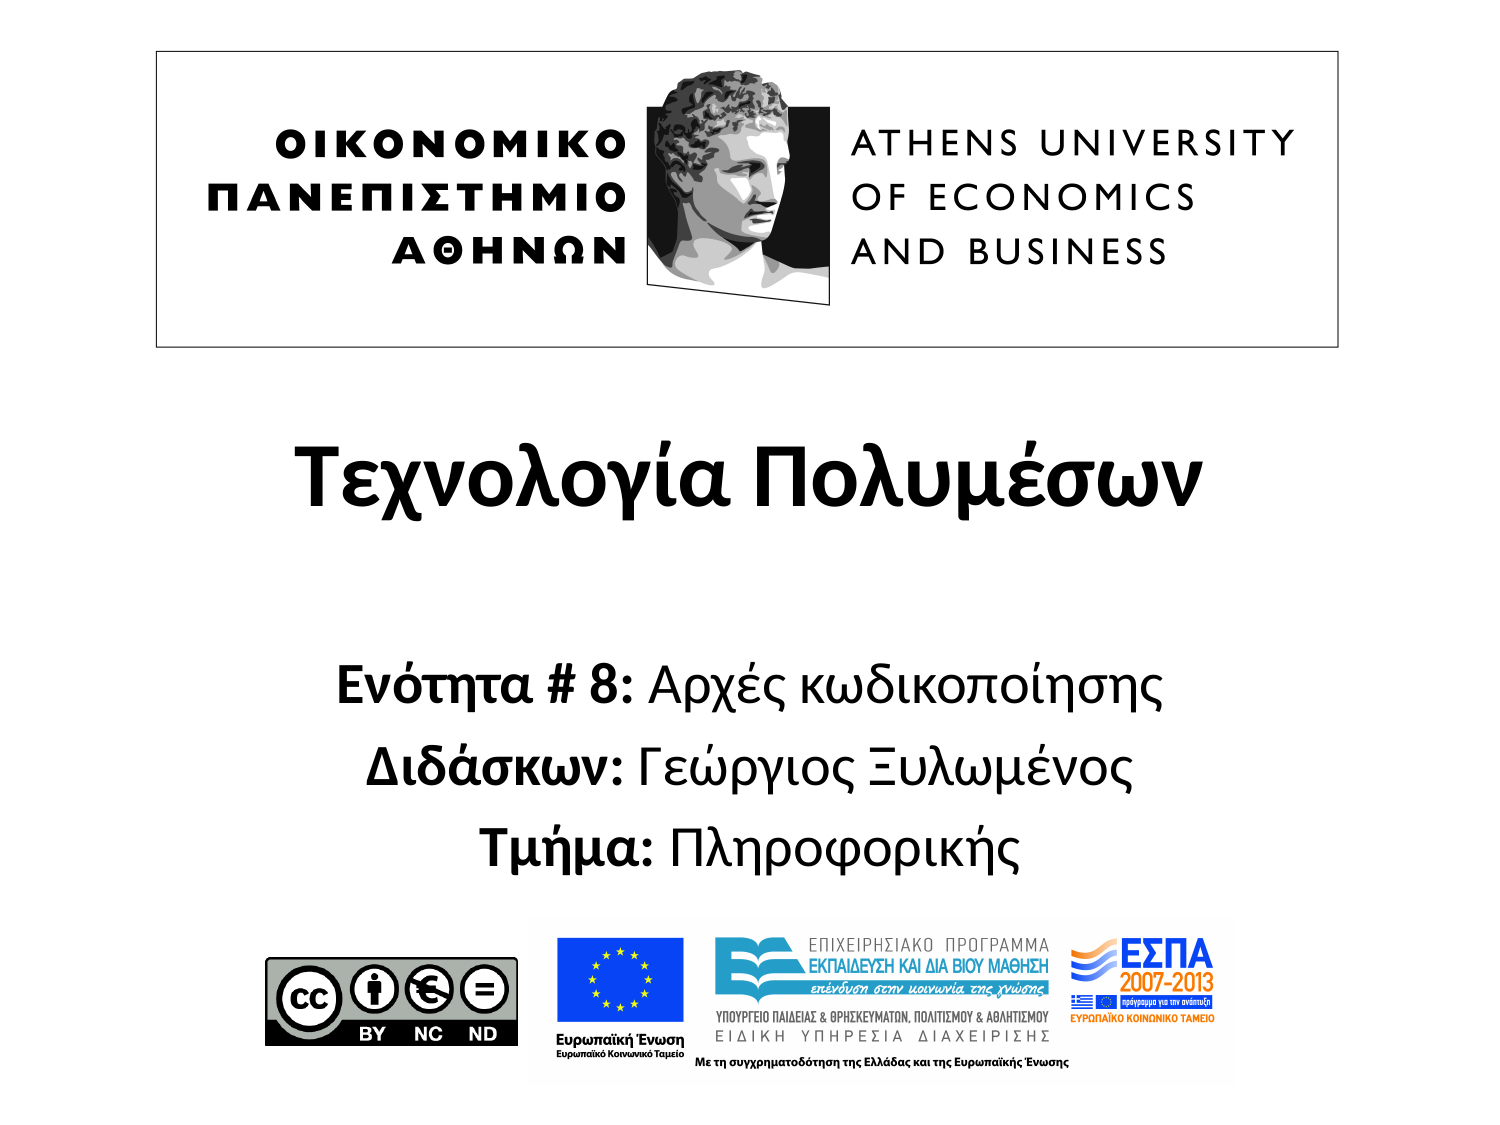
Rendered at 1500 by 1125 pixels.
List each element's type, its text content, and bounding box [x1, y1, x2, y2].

title Τεχνολογία Πολυμέσων [112, 349, 1388, 591]
picture [265, 957, 518, 1046]
picture [528, 916, 1237, 1086]
picture [147, 42, 1347, 349]
subtitle Ενότητα # 8: Αρχές κωδικοποίησης Διδάσκων: Γεώργιος Ξυλωμένος Τμήμα: Πληροφορικής [112, 637, 1388, 925]
